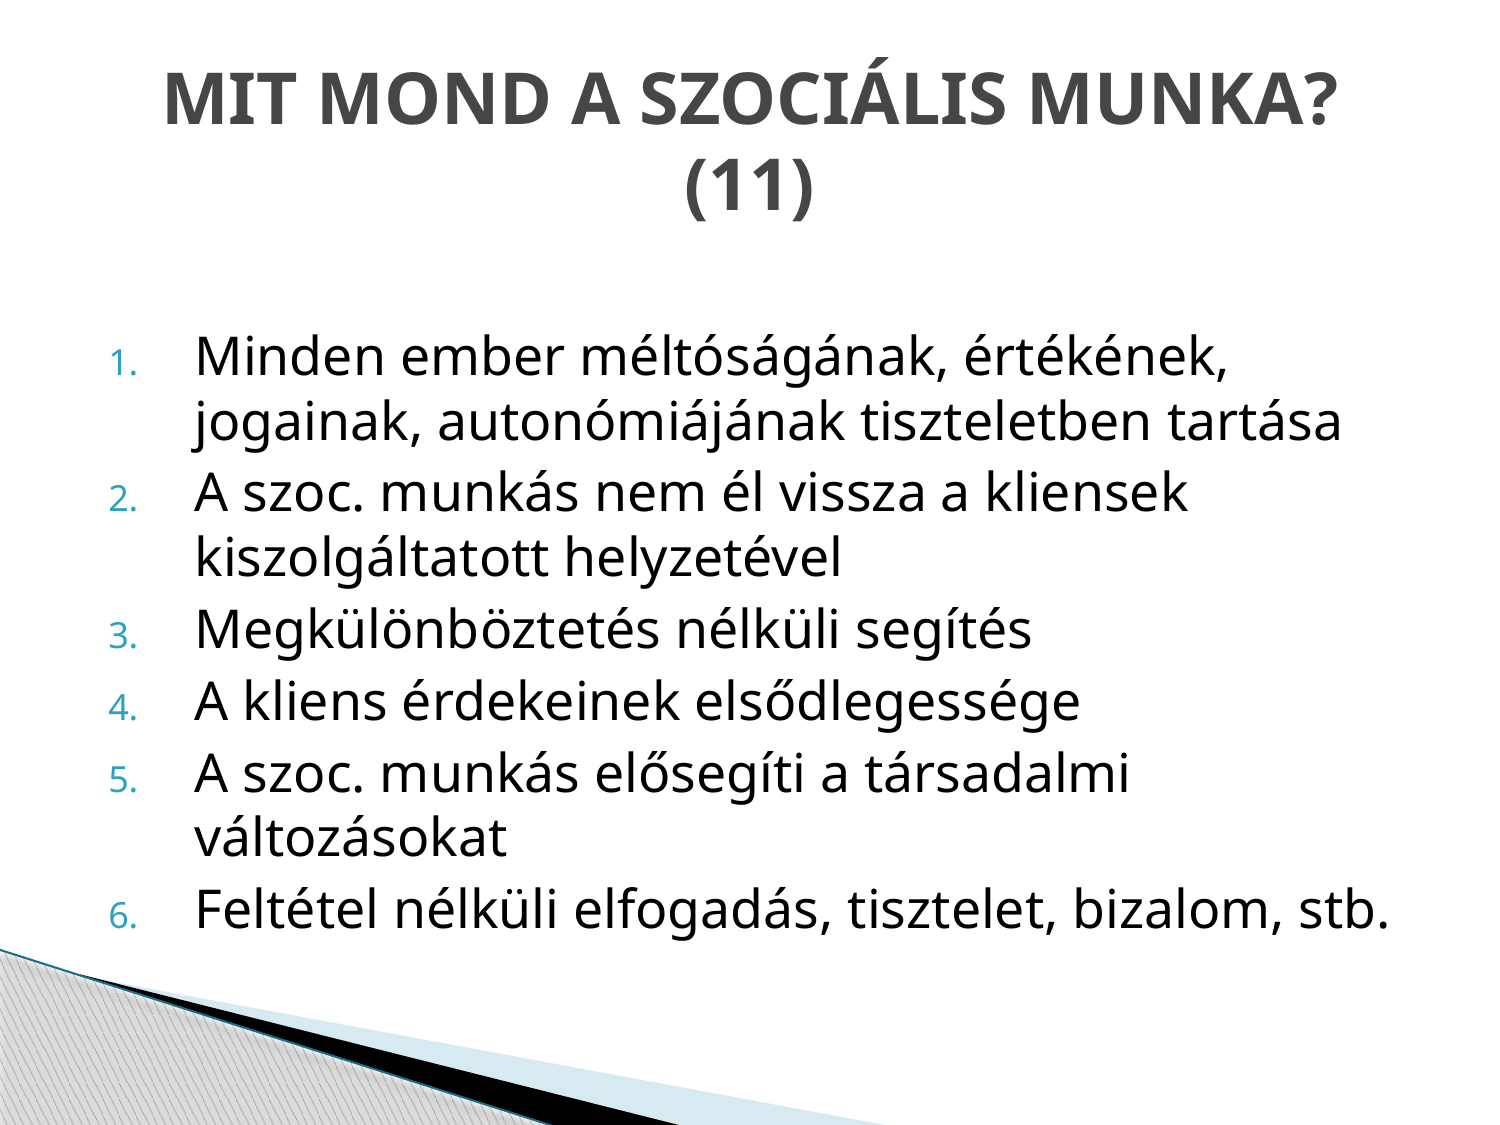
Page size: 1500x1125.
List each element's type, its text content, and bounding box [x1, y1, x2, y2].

title MIT MOND A SZOCIÁLIS MUNKA? (11) [75, 45, 1425, 233]
list Minden ember méltóságának, értékének, jogainak, autonómiájának tiszteletben tartása A szoc. munkás nem él vissza a kliensek kiszolgáltatott helyzetével Megkülönböztetés nélküli segítés A kliens érdekeinek elsődlegessége A szoc. munkás elősegíti a társadalmi változásokat Feltétel nélküli elfogadás, tisztelet, bizalom, stb. [75, 243, 1425, 986]
